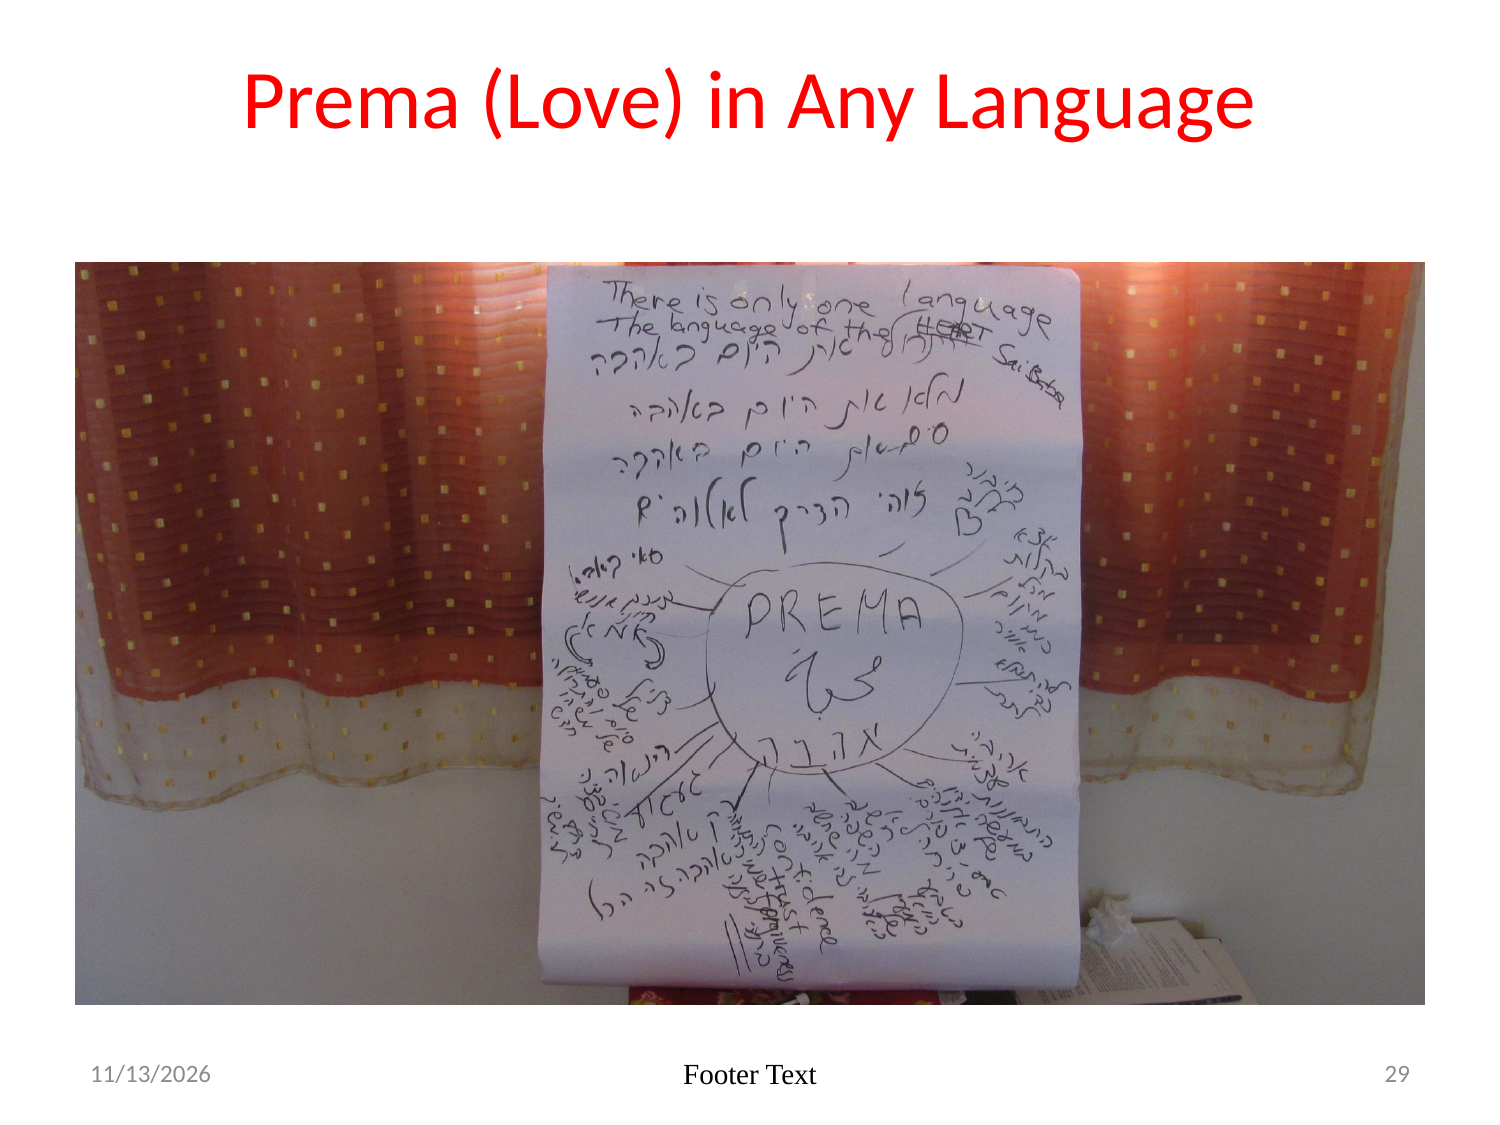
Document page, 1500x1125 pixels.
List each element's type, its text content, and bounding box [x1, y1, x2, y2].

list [74, 262, 1426, 1006]
slide_number 29 [1074, 1042, 1425, 1103]
title Prema (Love) in Any Language [90, 17, 1410, 173]
footer Footer Text [512, 1042, 988, 1103]
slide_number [75, 1042, 425, 1103]
